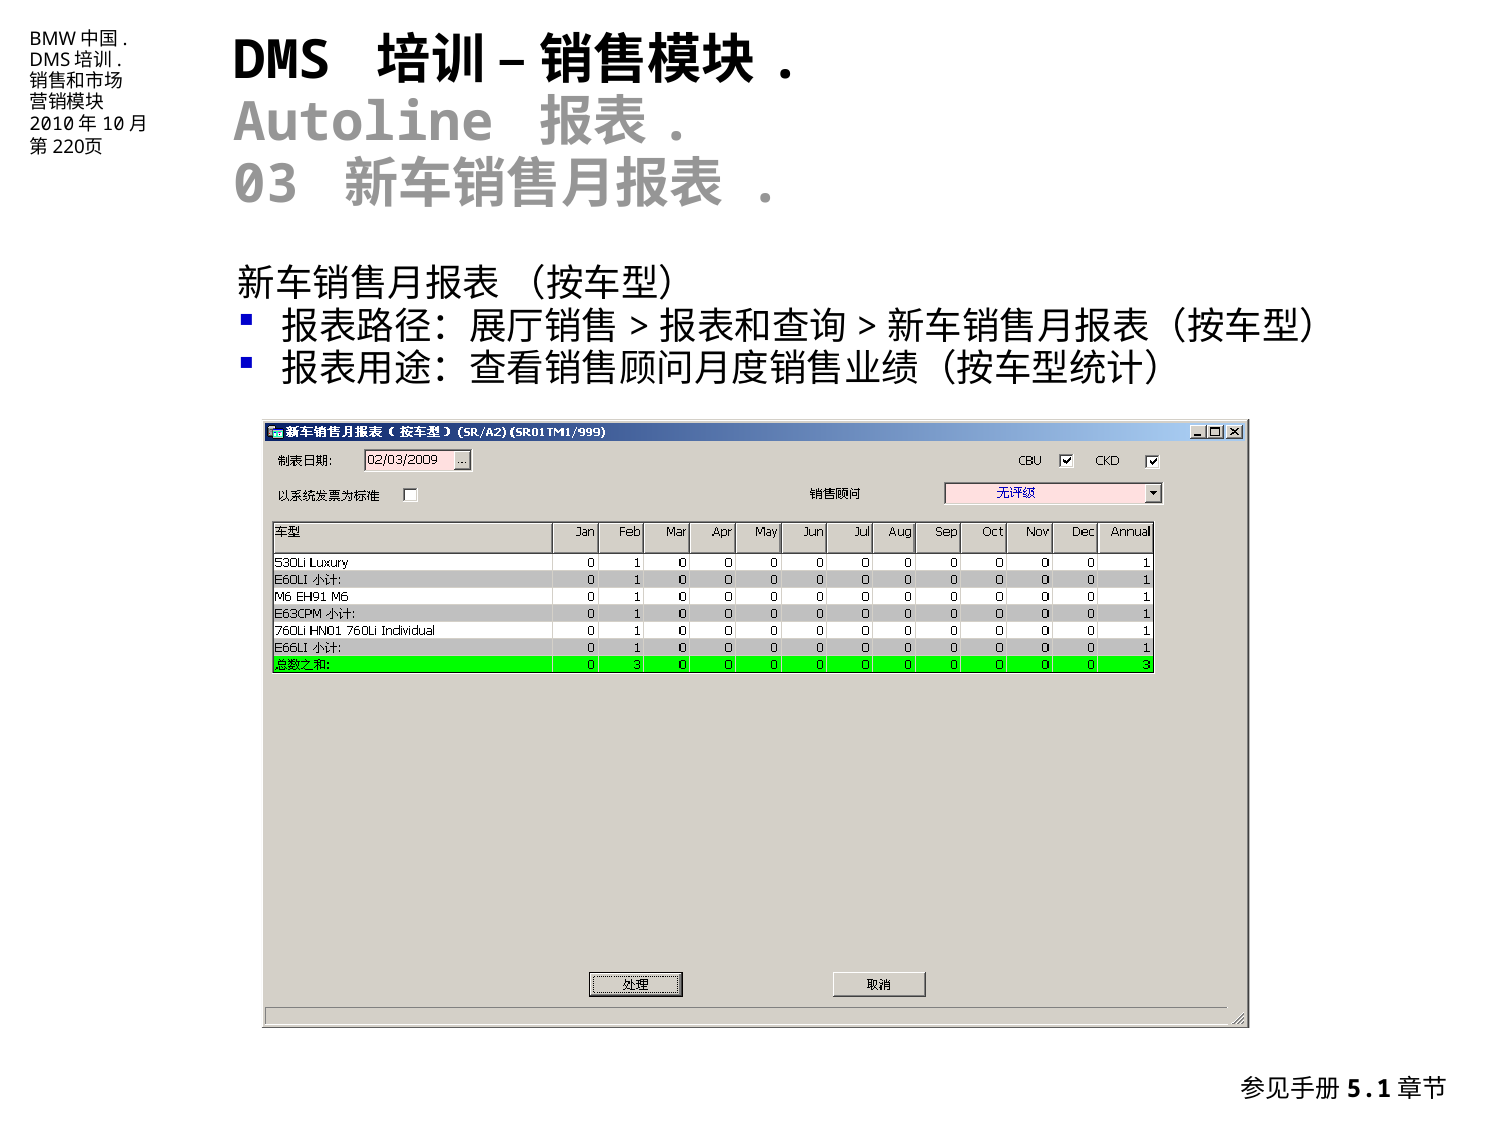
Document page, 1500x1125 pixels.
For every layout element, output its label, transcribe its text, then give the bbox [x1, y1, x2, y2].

text_box 参见手册5.1章节 [1240, 1074, 1451, 1104]
text_box [261, 419, 1250, 1028]
title DMS 培训 – 销售模块. Autoline 报表. 03 新车销售月报表 . [219, 21, 1475, 203]
text_box 新车销售月报表 （按车型） 报表路径：展厅销售>报表和查询>新车销售月报表（按车型） 报表用途：查看销售顾问月度销售业绩（按车型统计） [223, 254, 1481, 591]
